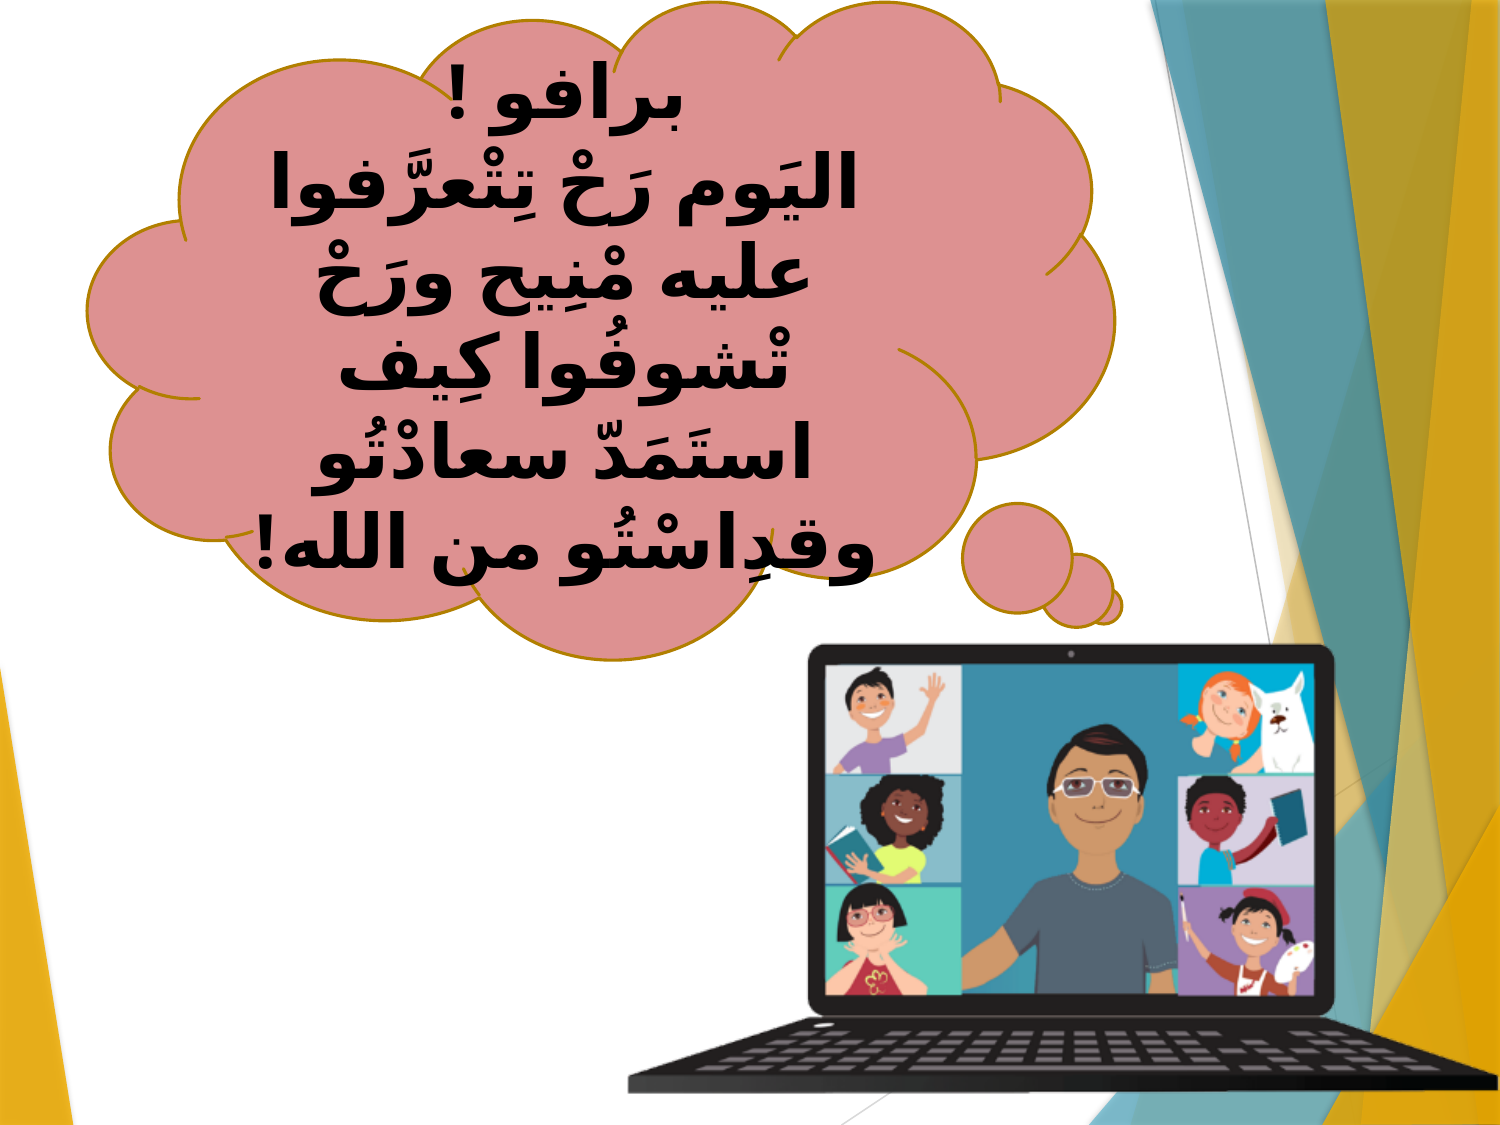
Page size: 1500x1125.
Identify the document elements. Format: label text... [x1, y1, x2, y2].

picture [626, 583, 1500, 1125]
text_box برافو ! اليَوم رَحْ تِتْعرَّفوا عليه مْنِيح ورَحْ تْشوفُوا كِيف استَمَدّ سعادْتُو وقدِاسْتُو من الله! [85, 0, 1117, 662]
